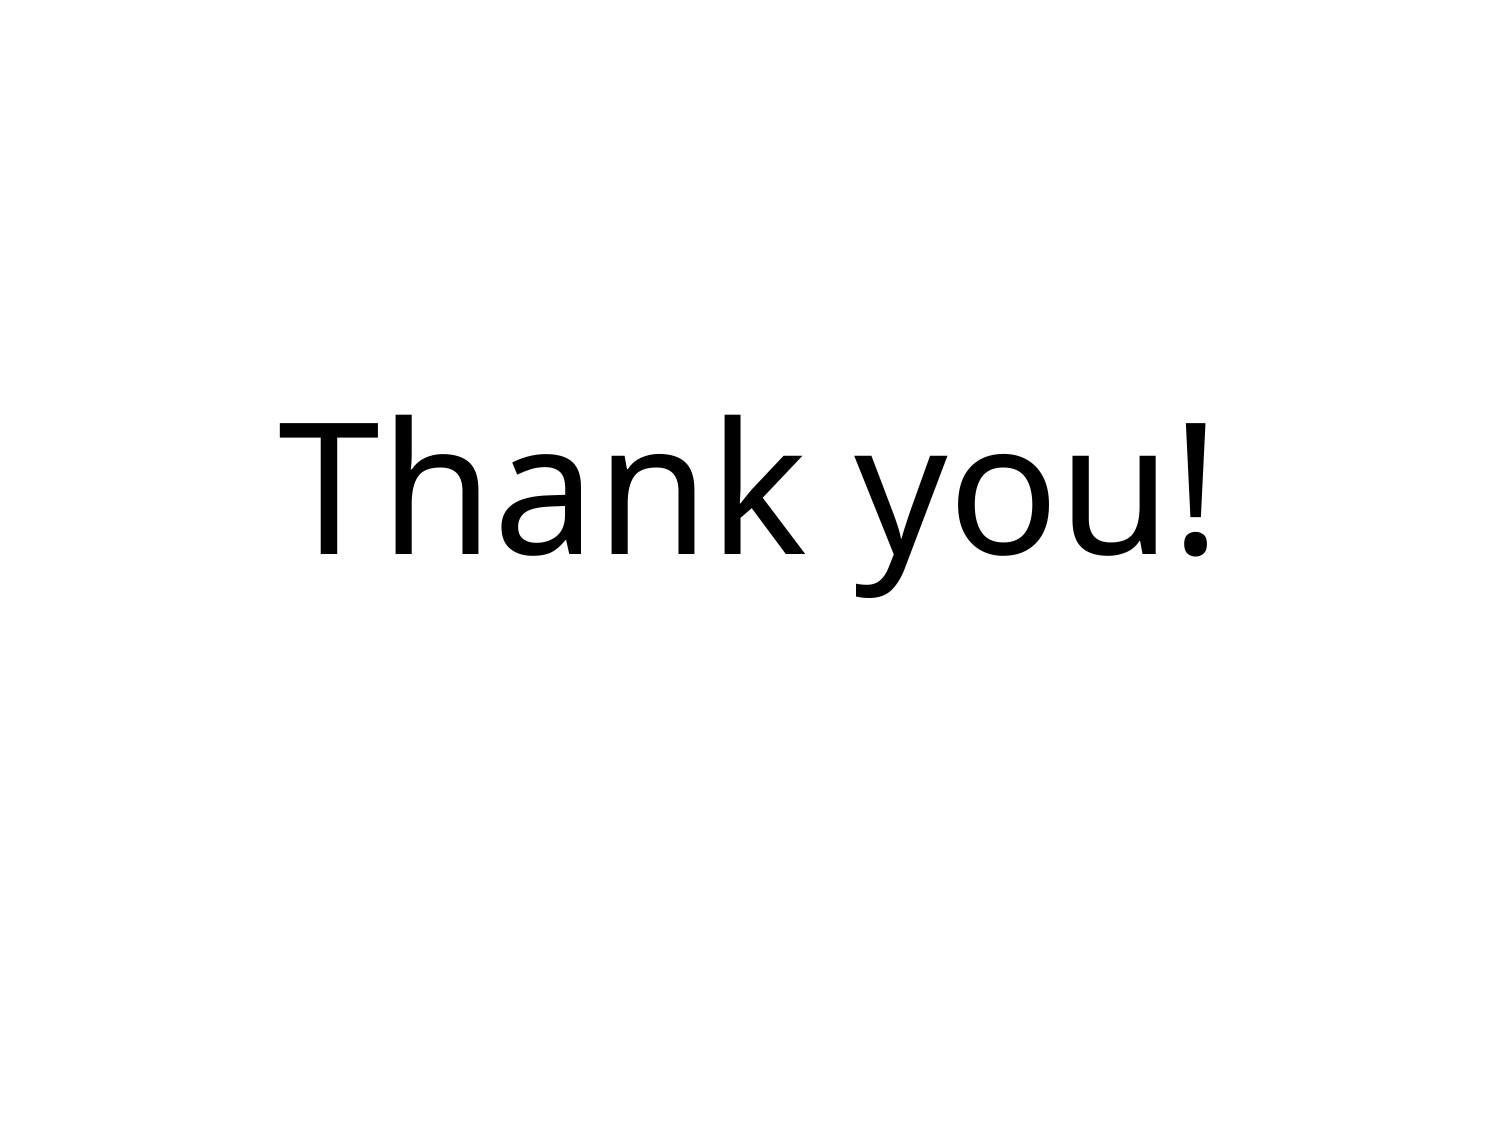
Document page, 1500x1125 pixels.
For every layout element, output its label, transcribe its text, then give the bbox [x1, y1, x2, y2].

title Thank you! [75, 275, 1425, 688]
